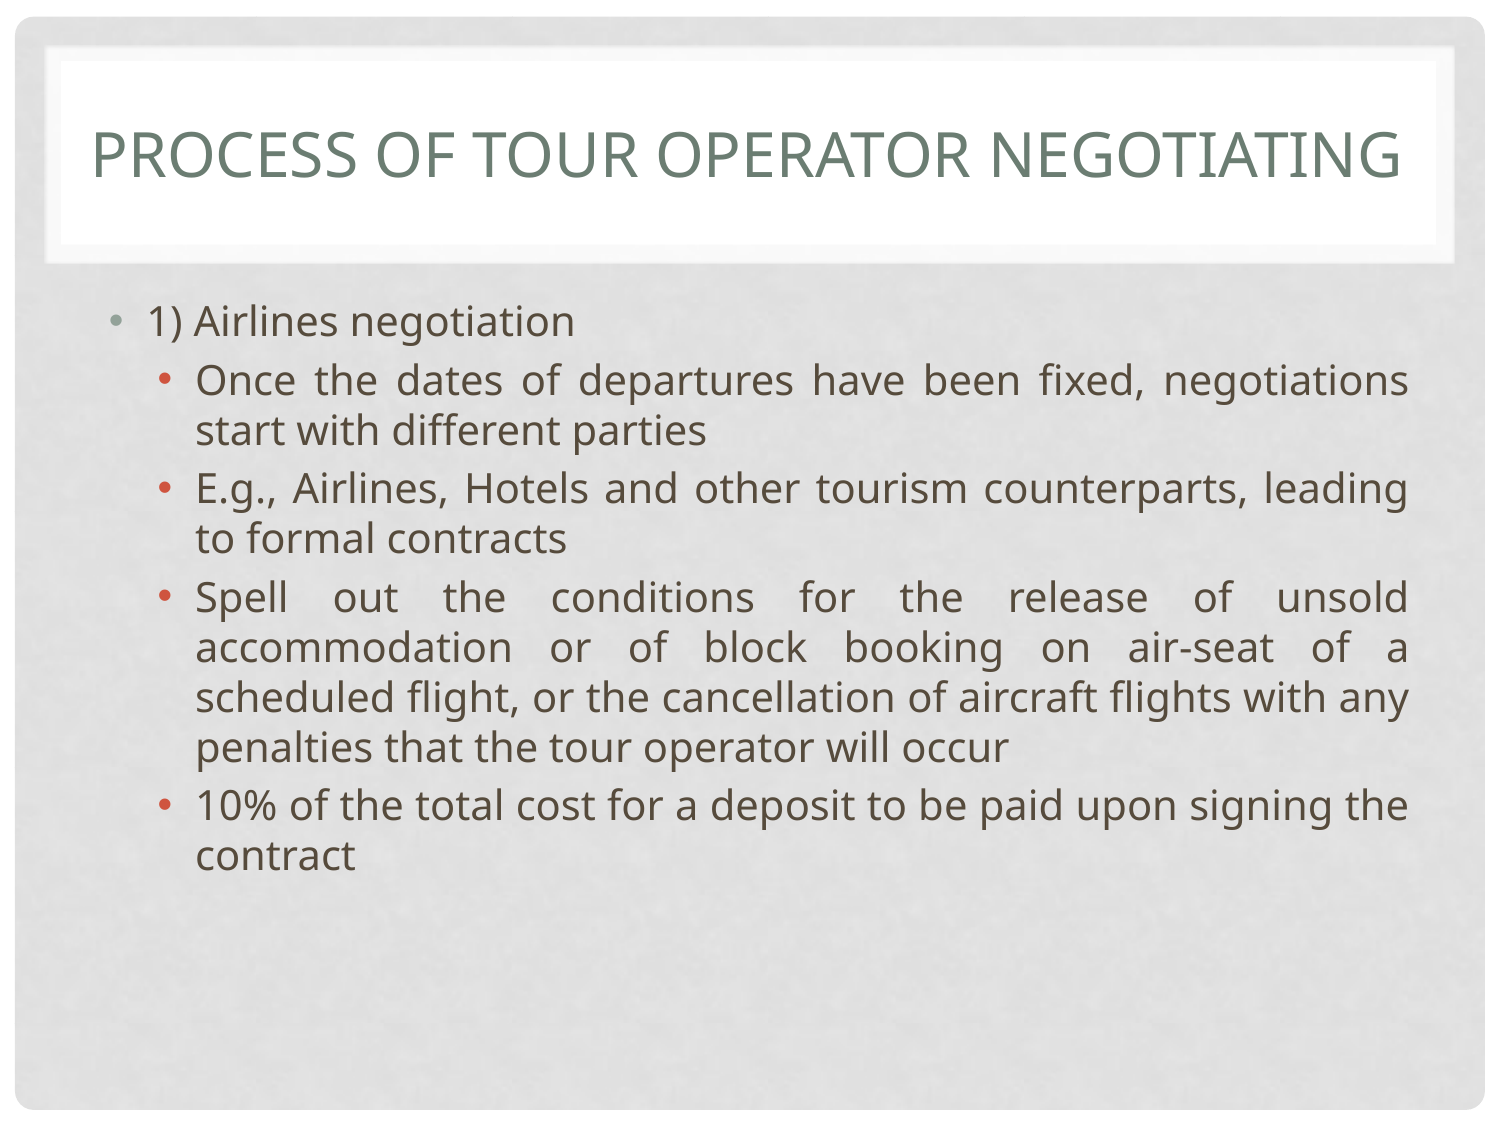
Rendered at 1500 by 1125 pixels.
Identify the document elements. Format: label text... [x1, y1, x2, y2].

title Process of tour operator negotiating [69, 66, 1425, 238]
list 1) Airlines negotiation Once the dates of departures have been fixed, negotiations start with different parties E.g., Airlines, Hotels and other tourism counterparts, leading to formal contracts Spell out the conditions for the release of unsold accommodation or of block booking on air-seat of a scheduled flight, or the cancellation of aircraft flights with any penalties that the tour operator will occur 10% of the total cost for a deposit to be paid upon signing the contract [75, 287, 1425, 1005]
